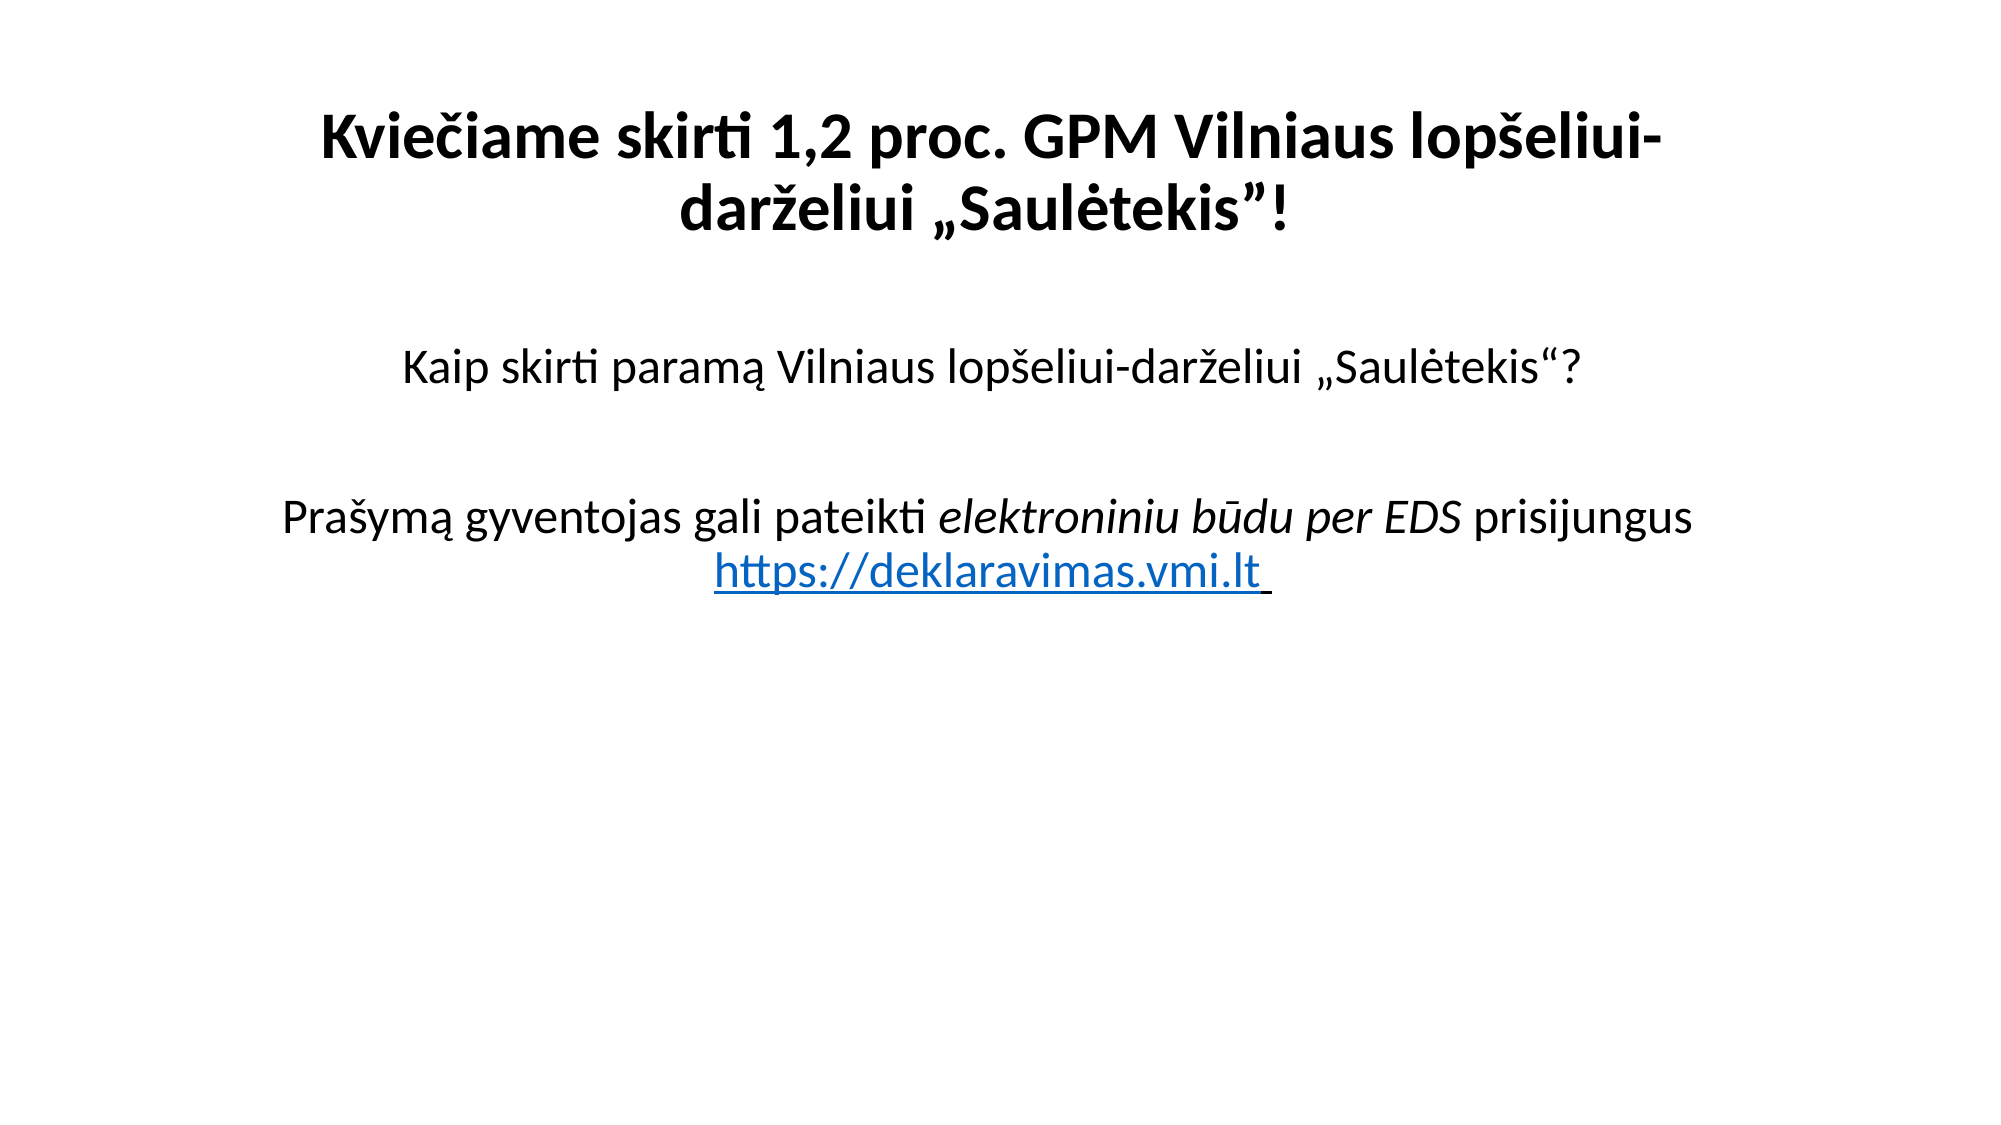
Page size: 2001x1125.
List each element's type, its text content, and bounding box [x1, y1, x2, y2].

subtitle Kviečiame skirti 1,2 proc. GPM Vilniaus lopšeliui-darželiui „Saulėtekis”! Kaip skirti paramą Vilniaus lopšeliui-darželiui „Saulėtekis“? Prašymą gyventojas gali pateikti elektroniniu būdu per EDS prisijungus https://deklaravimas.vmi.lt [243, 93, 1744, 843]
